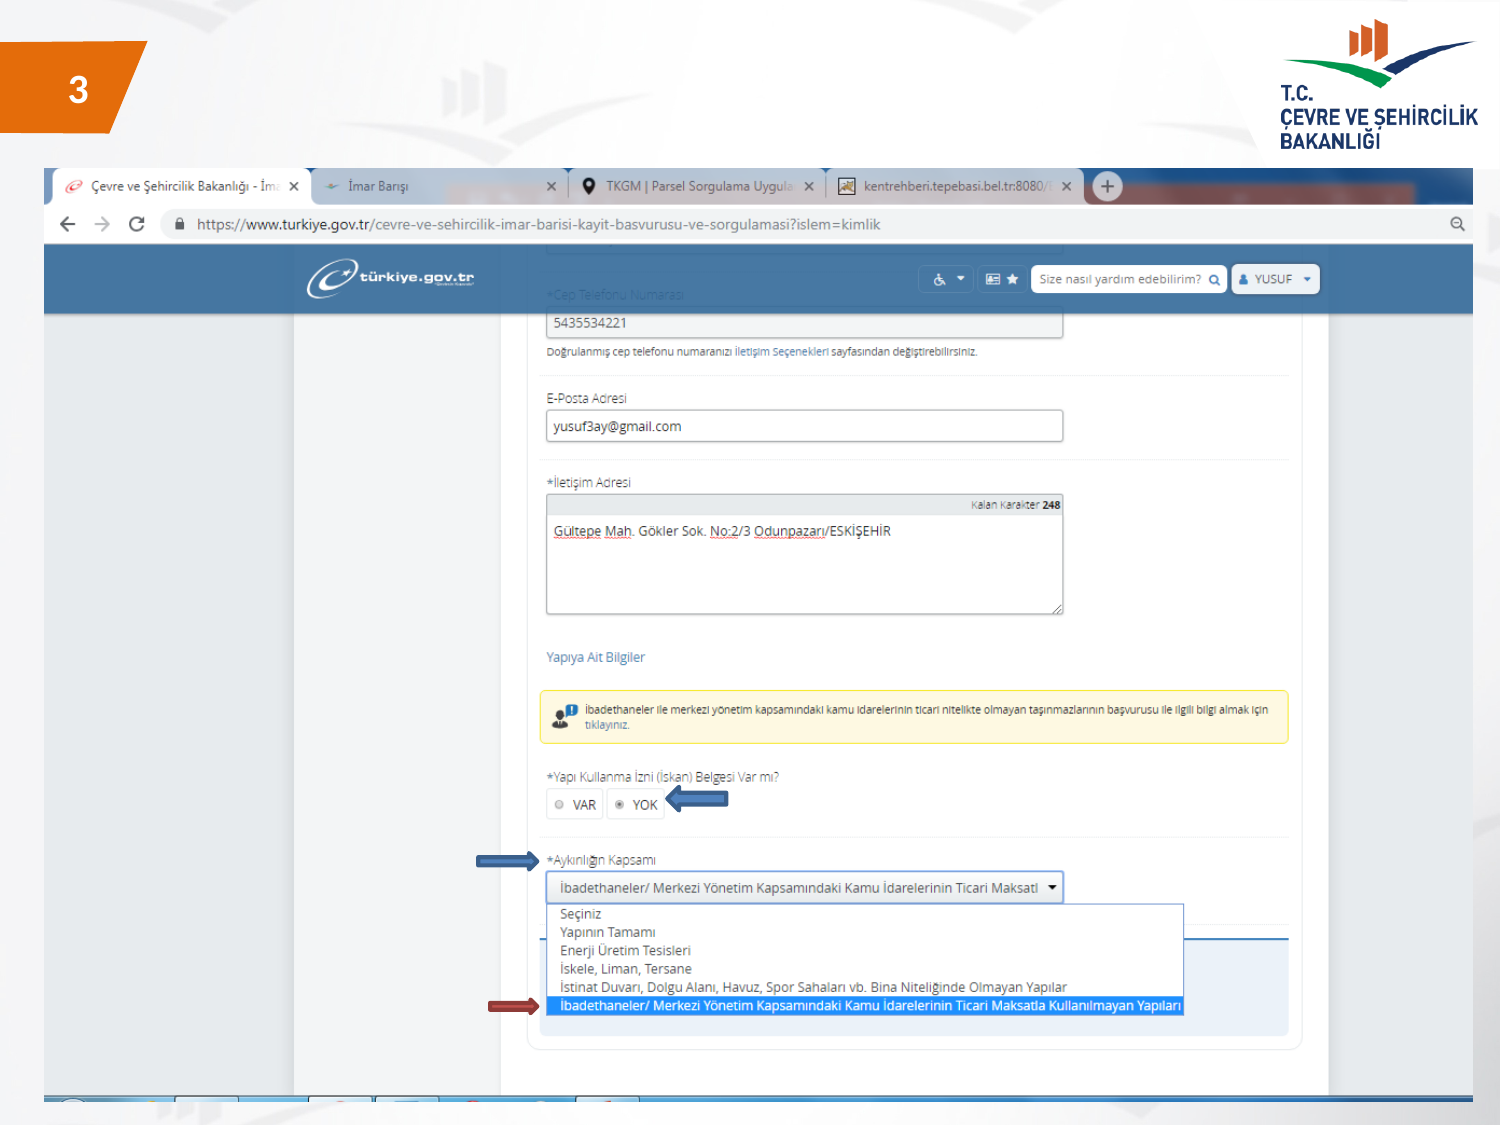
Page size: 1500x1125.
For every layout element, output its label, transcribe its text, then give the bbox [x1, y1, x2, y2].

picture [1281, 18, 1478, 150]
text_box [1185, 0, 1500, 172]
picture [0, 0, 1500, 1125]
text_box 3 [0, 38, 150, 136]
